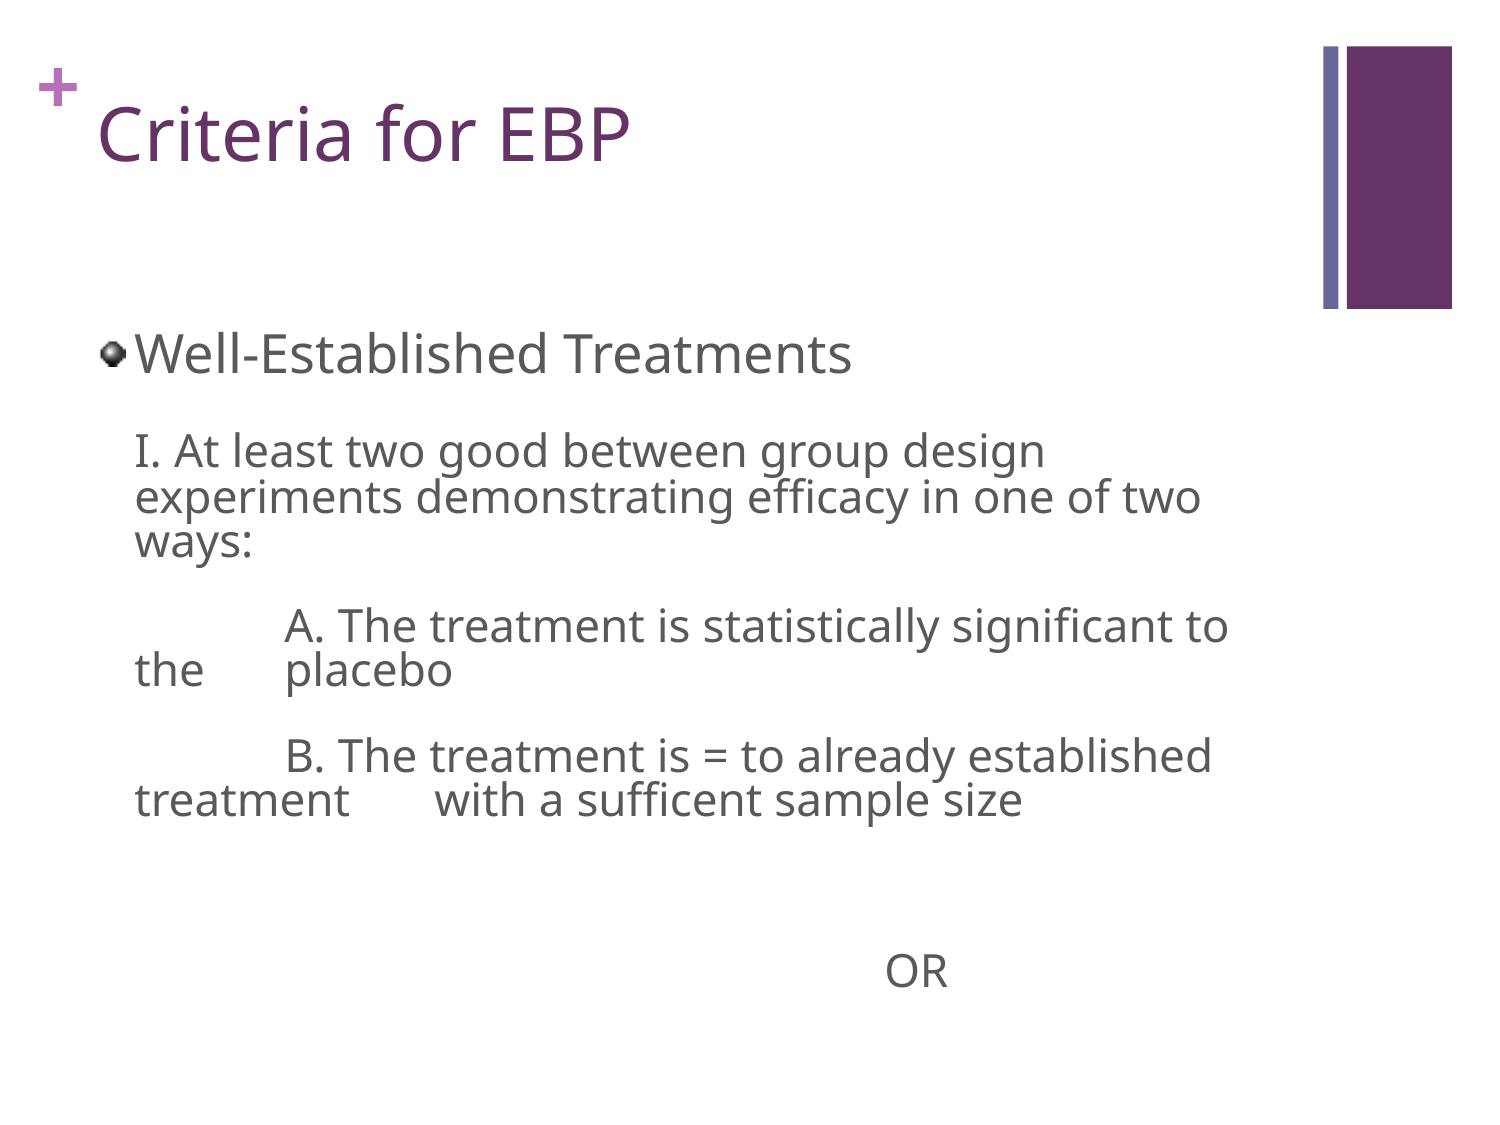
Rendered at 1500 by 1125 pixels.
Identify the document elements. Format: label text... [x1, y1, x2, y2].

title Criteria for EBP [81, 79, 1322, 263]
picture [96, 337, 126, 367]
list Well-Established Treatments I. At least two good between group design experiments demonstrating efficacy in one of two ways: A. The treatment is statistically significant to the placebo B. The treatment is = to already established treatment with a sufficent sample size OR [81, 324, 1322, 1006]
